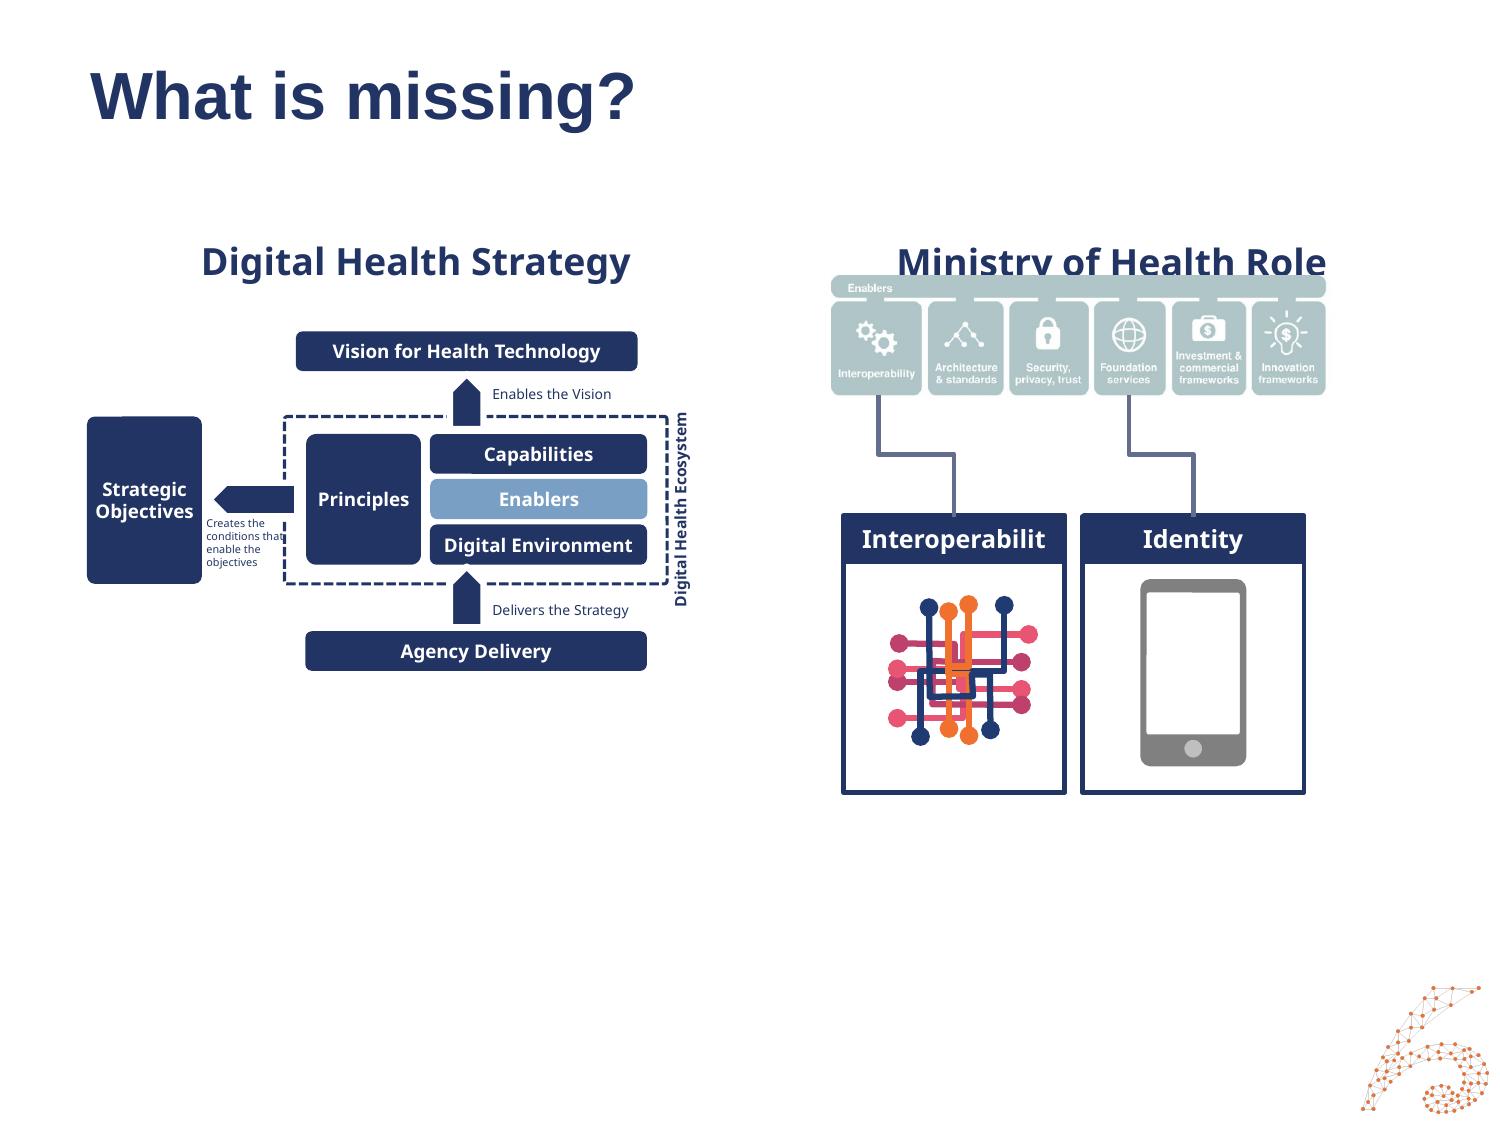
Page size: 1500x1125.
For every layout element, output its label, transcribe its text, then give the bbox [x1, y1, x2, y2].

text_box Creates the conditions that enable the objectives [195, 510, 298, 598]
text_box Strategic Objectives [84, 414, 204, 586]
text_box [447, 371, 486, 432]
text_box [1142, 580, 1245, 765]
text_box [282, 414, 650, 586]
text_box Enables the Vision [481, 371, 619, 406]
text_box Delivers the Strategy [481, 587, 663, 622]
text_box Ministry of Health Role [885, 210, 1203, 274]
text_box Vision for Health Technology [293, 329, 640, 374]
title What is missing? [75, 45, 1425, 233]
text_box Digital Health Ecosystem [650, 387, 712, 613]
text_box [447, 564, 486, 630]
text_box Digital Health Strategy [189, 209, 507, 276]
text_box [207, 480, 300, 518]
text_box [897, 604, 1029, 737]
text_box Agency Delivery [303, 629, 650, 674]
picture [830, 275, 1335, 410]
text_box Identity [1080, 514, 1306, 794]
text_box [855, 417, 978, 494]
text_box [1100, 423, 1223, 489]
text_box Interoperability [841, 514, 1067, 794]
picture [1361, 986, 1489, 1114]
